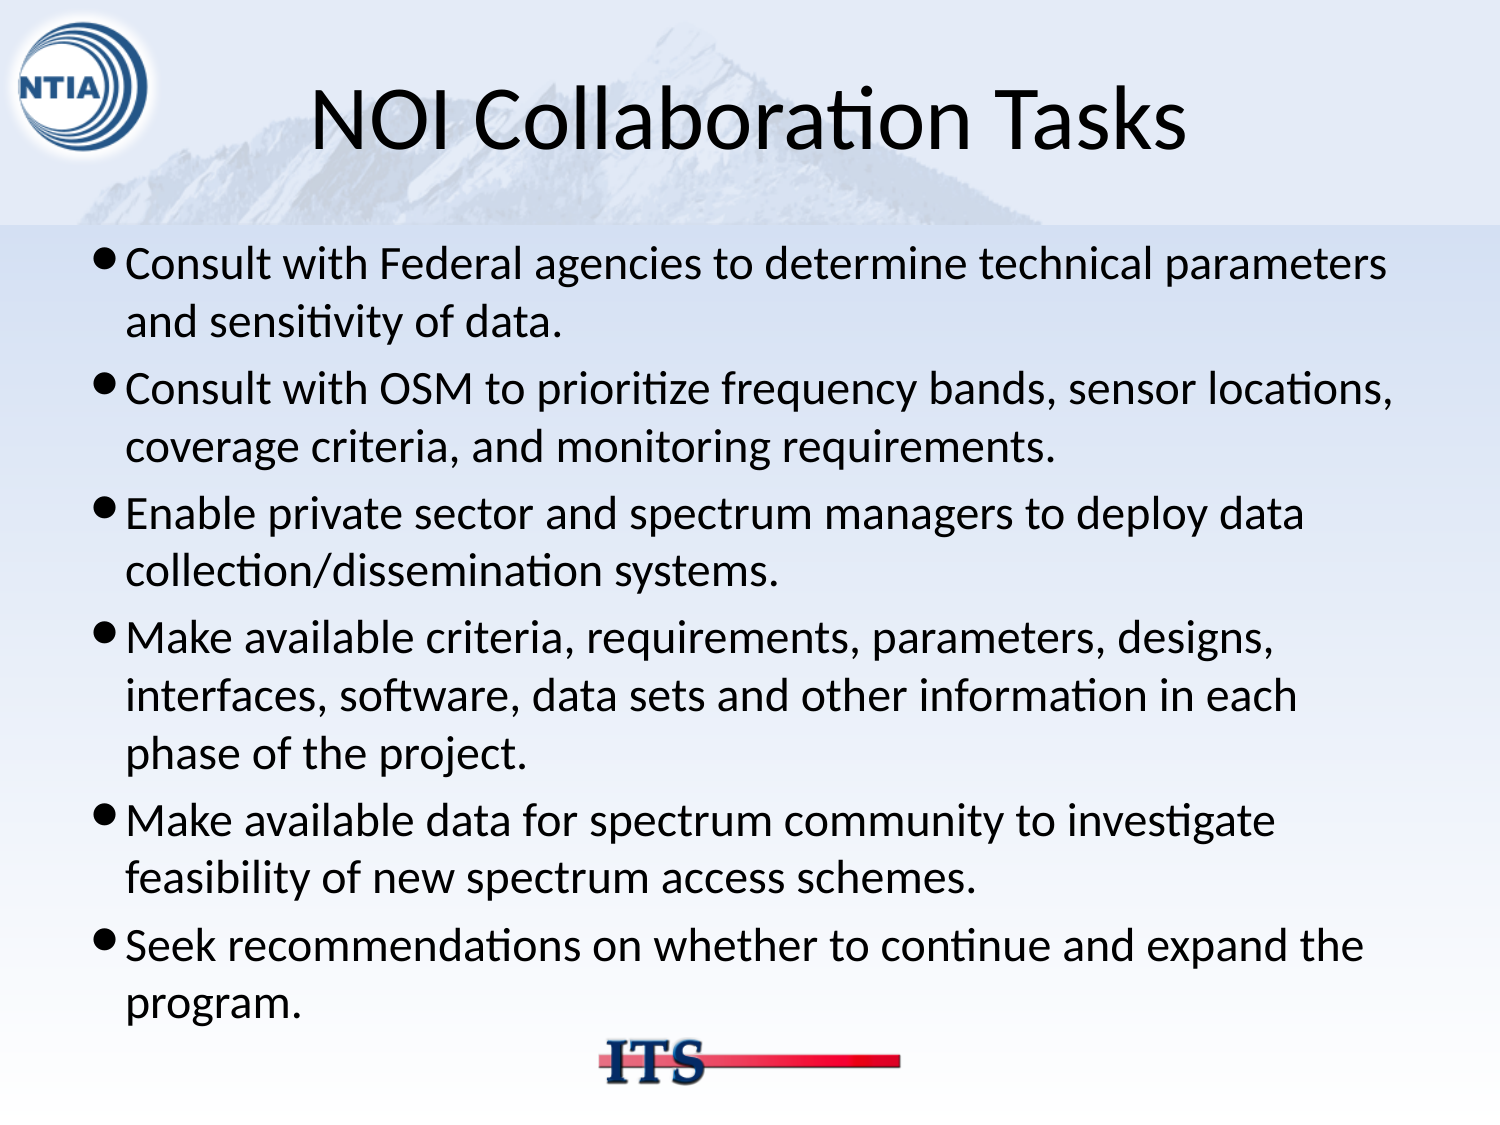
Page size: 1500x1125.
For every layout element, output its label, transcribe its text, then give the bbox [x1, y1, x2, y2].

picture [598, 1038, 902, 1086]
list Consult with Federal agencies to determine technical parameters and sensitivity of data. Consult with OSM to prioritize frequency bands, sensor locations, coverage criteria, and monitoring requirements. Enable private sector and spectrum managers to deploy data collection/dissemination systems. Make available criteria, requirements, parameters, designs, interfaces, software, data sets and other information in each phase of the project. Make available data for spectrum community to investigate feasibility of new spectrum access schemes. Seek recommendations on whether to continue and expand the program. [75, 224, 1425, 1038]
picture [0, 0, 1500, 225]
title NOI Collaboration Tasks [75, 24, 1425, 200]
